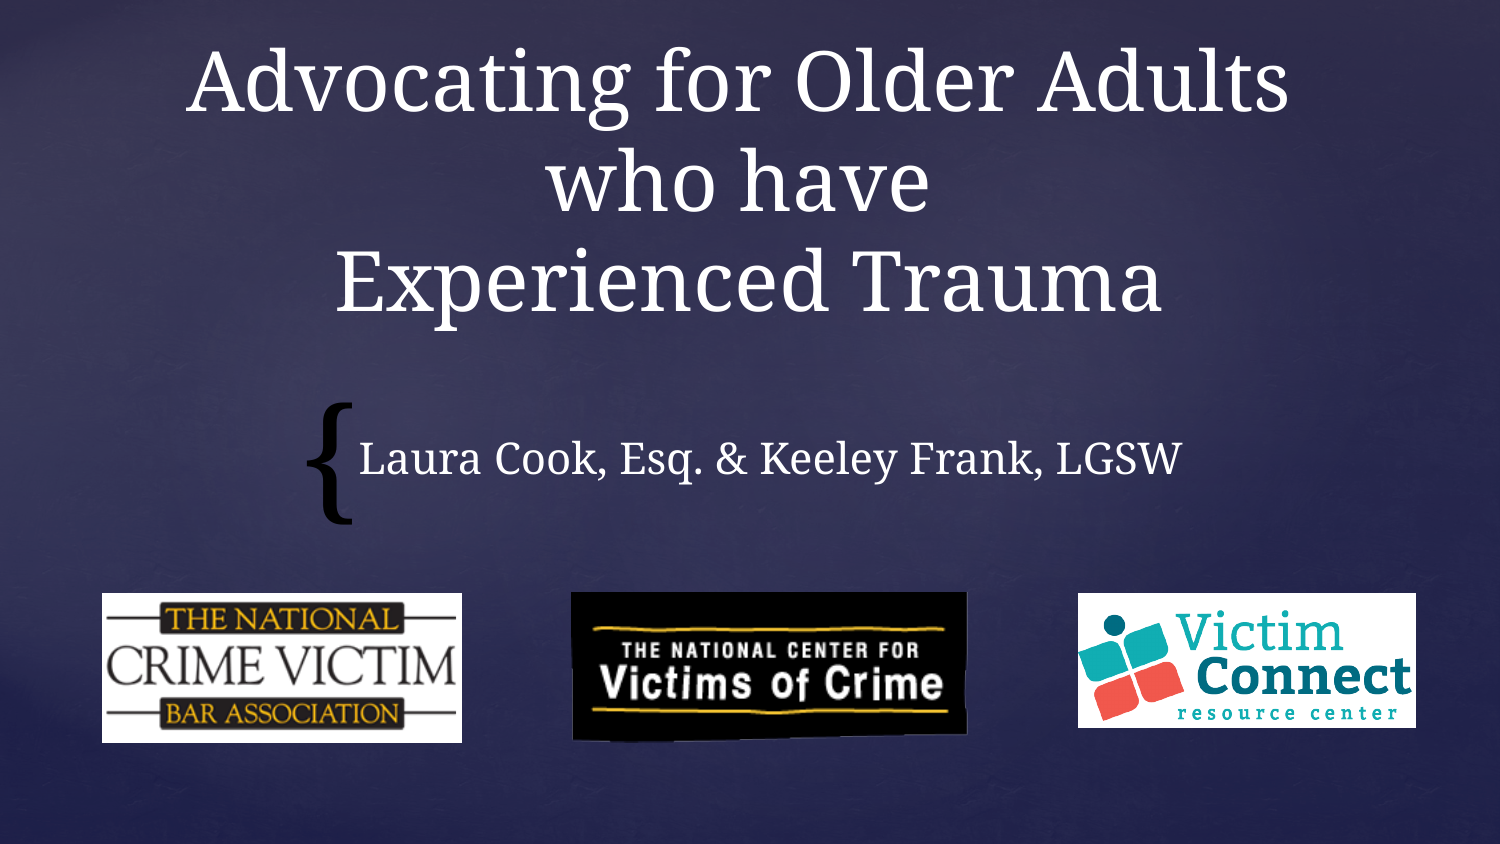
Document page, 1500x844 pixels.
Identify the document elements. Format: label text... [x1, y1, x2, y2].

picture [0, 304, 1500, 844]
title Advocating for Older Adults who have Experienced Trauma [51, 104, 1449, 343]
subtitle Laura Cook, Esq. & Keeley Frank, LGSW [343, 415, 1234, 546]
